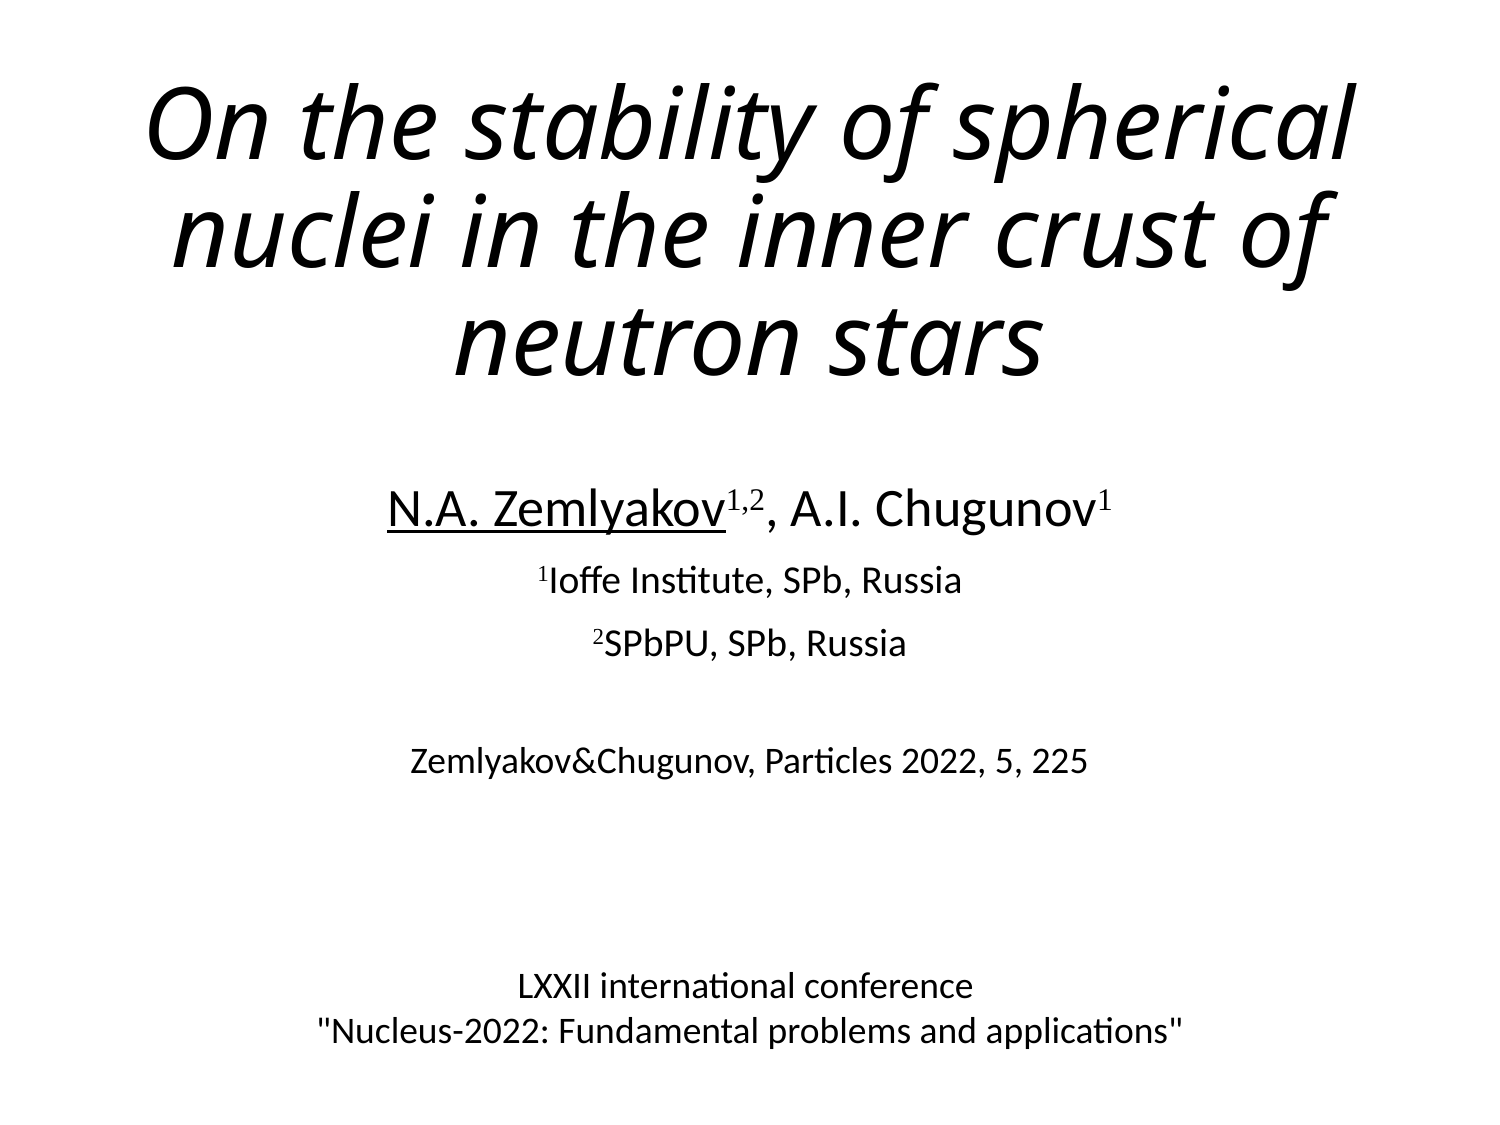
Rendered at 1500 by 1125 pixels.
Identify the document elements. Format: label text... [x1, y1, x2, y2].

text_box Zemlyakov&Chugunov, Particles 2022, 5, 225 [395, 728, 1105, 789]
text_box LXXII international conference "Nucleus-2022: Fundamental problems and applications" [93, 953, 1407, 1059]
subtitle N.A. Zemlyakov1,2, A.I. Chugunov1 1Ioffe Institute, SPb, Russia 2SPbPU, SPb, Russia [77, 472, 1423, 708]
title On the stability of spherical nuclei in the inner crust of neutron stars [104, 33, 1396, 405]
